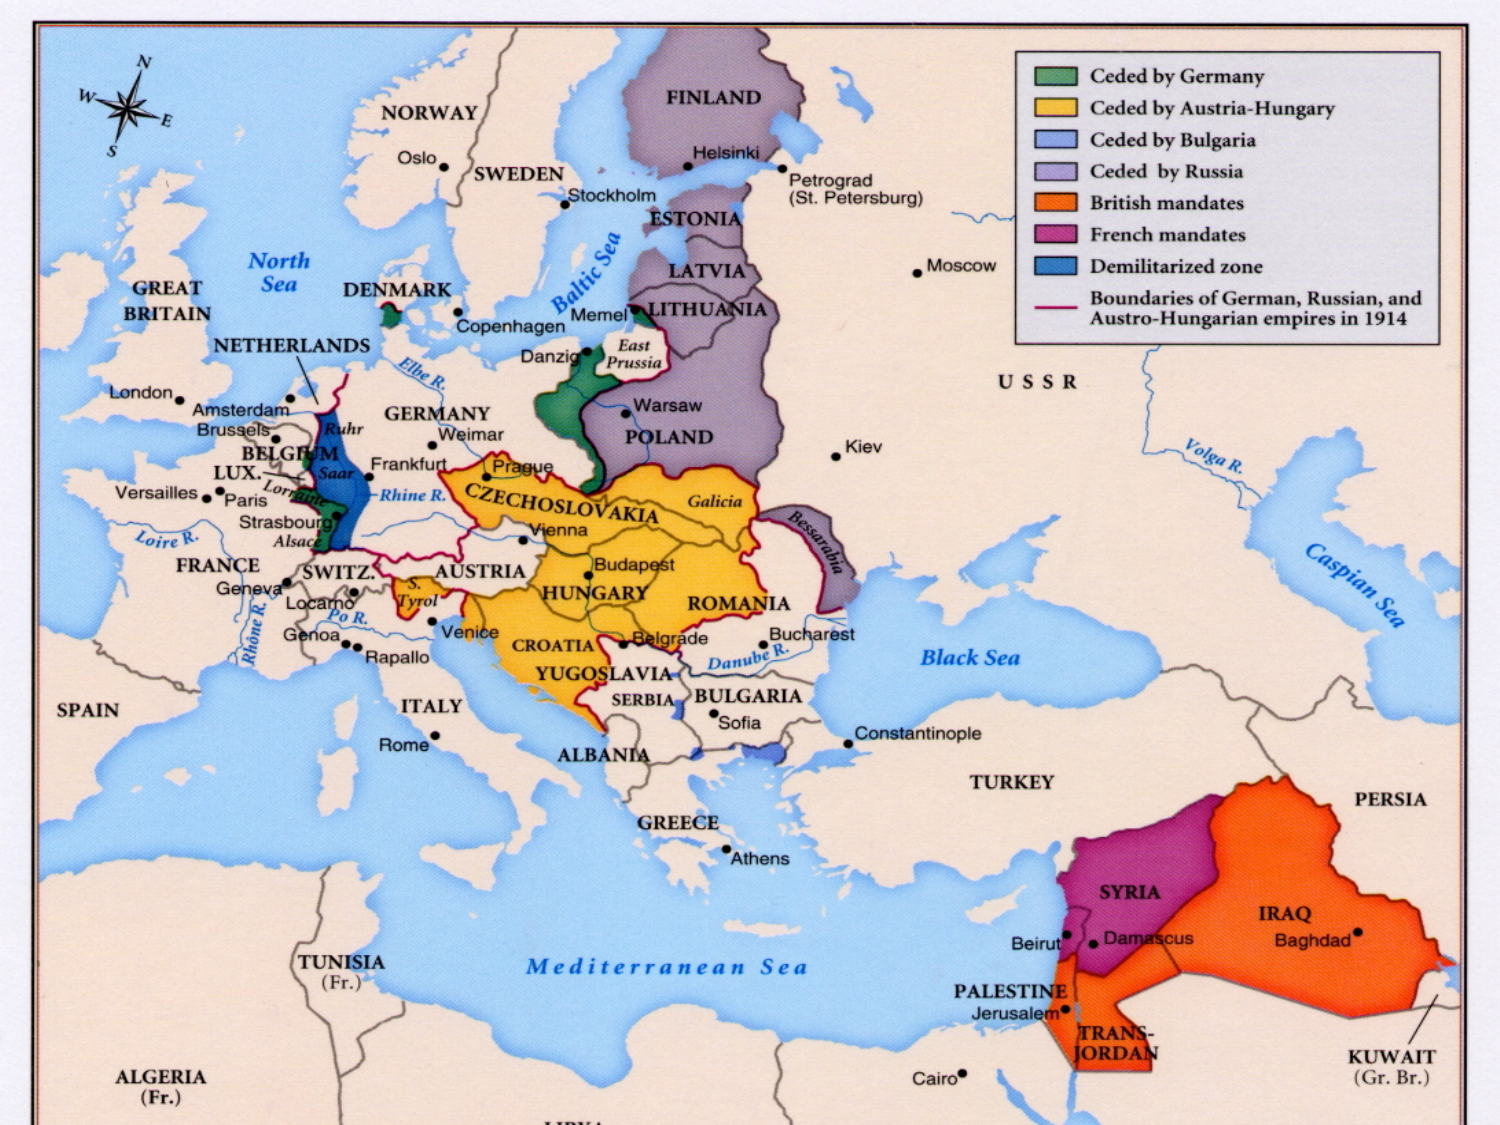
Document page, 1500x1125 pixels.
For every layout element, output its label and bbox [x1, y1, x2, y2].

list [0, 0, 1500, 1125]
